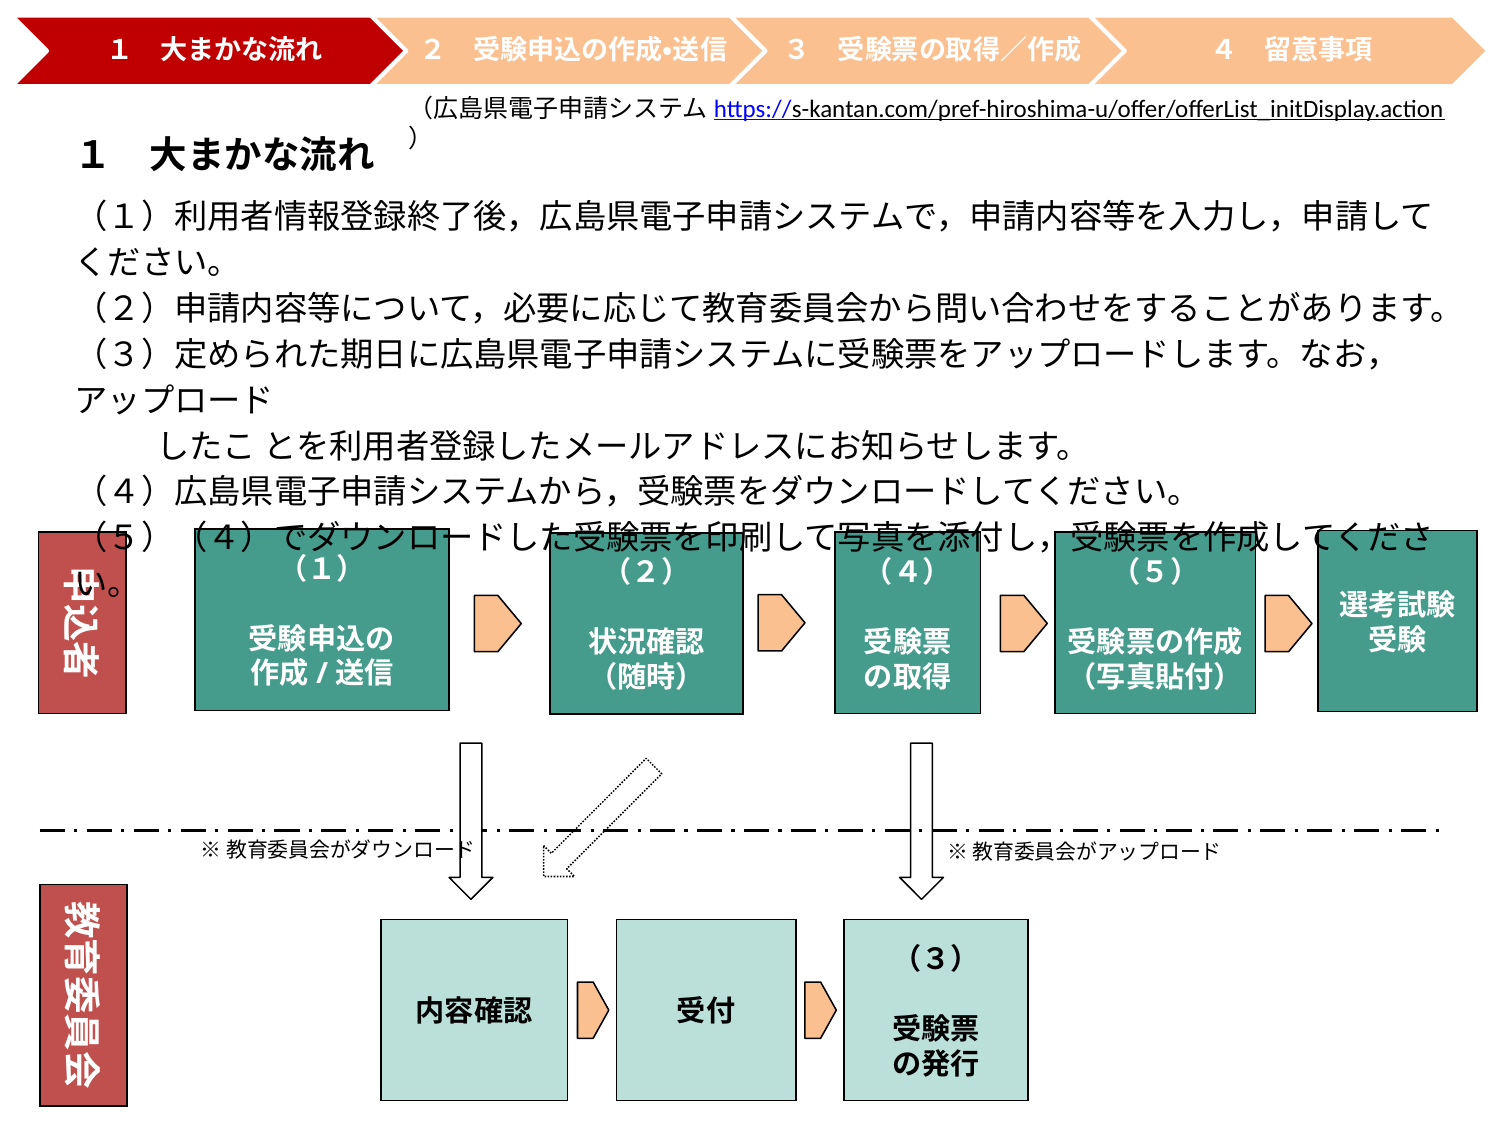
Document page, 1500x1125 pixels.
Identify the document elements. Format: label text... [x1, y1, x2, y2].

text_box [755, 610, 807, 654]
text_box [447, 869, 495, 902]
text_box １ 大まかな流れ [60, 123, 521, 182]
text_box [1262, 610, 1314, 654]
text_box [897, 838, 946, 902]
text_box 内容確認 [381, 919, 568, 1101]
text_box [908, 741, 935, 829]
text_box [572, 756, 663, 829]
text_box [457, 741, 484, 829]
text_box （１） 受験申込の 作成/送信 [194, 610, 450, 711]
text_box 受付 [616, 919, 797, 1101]
text_box 教育委員会 [39, 884, 128, 1106]
text_box （広島県電子申請システムhttps://s-kantan.com/pref-hiroshima-u/offer/offerList_initDisplay.action） [394, 96, 1462, 160]
text_box （３） 受験票 の発行 [844, 919, 1028, 1101]
text_box （４） 受験票 の取得 [835, 610, 981, 714]
text_box [575, 979, 611, 1041]
text_box （２） 状況確認 （随時） [550, 610, 743, 715]
text_box ※教育委員会がダウンロード [185, 838, 510, 869]
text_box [10, 15, 1490, 87]
text_box [472, 610, 523, 654]
text_box 選考試験 受験 [1318, 610, 1477, 712]
text_box [541, 838, 598, 879]
text_box [998, 610, 1049, 654]
text_box 申込者 [38, 532, 126, 714]
text_box （５） 受験票の作成（写真貼付） [1055, 610, 1256, 714]
text_box [0, 0, 1500, 74]
text_box [802, 979, 839, 1041]
text_box （１）利用者情報登録終了後，広島県電子申請システムで，申請内容等を入力し，申請してください。 （２）申請内容等について，必要に応じて教育委員会から問い合わせをすることがあります。 （３）定められた期日に広島県電子申請システムに受験票をアップロードします。なお，アップロード したこ とを利用者登録したメールアドレスにお知らせします。 （４）広島県電子申請システムから，受験票をダウンロードしてください。 （５）（４）でダウンロードした受験票を印刷して写真を添付し，受験票を作成してください。 [60, 182, 1481, 610]
text_box ※教育委員会がアップロード [932, 838, 1256, 871]
